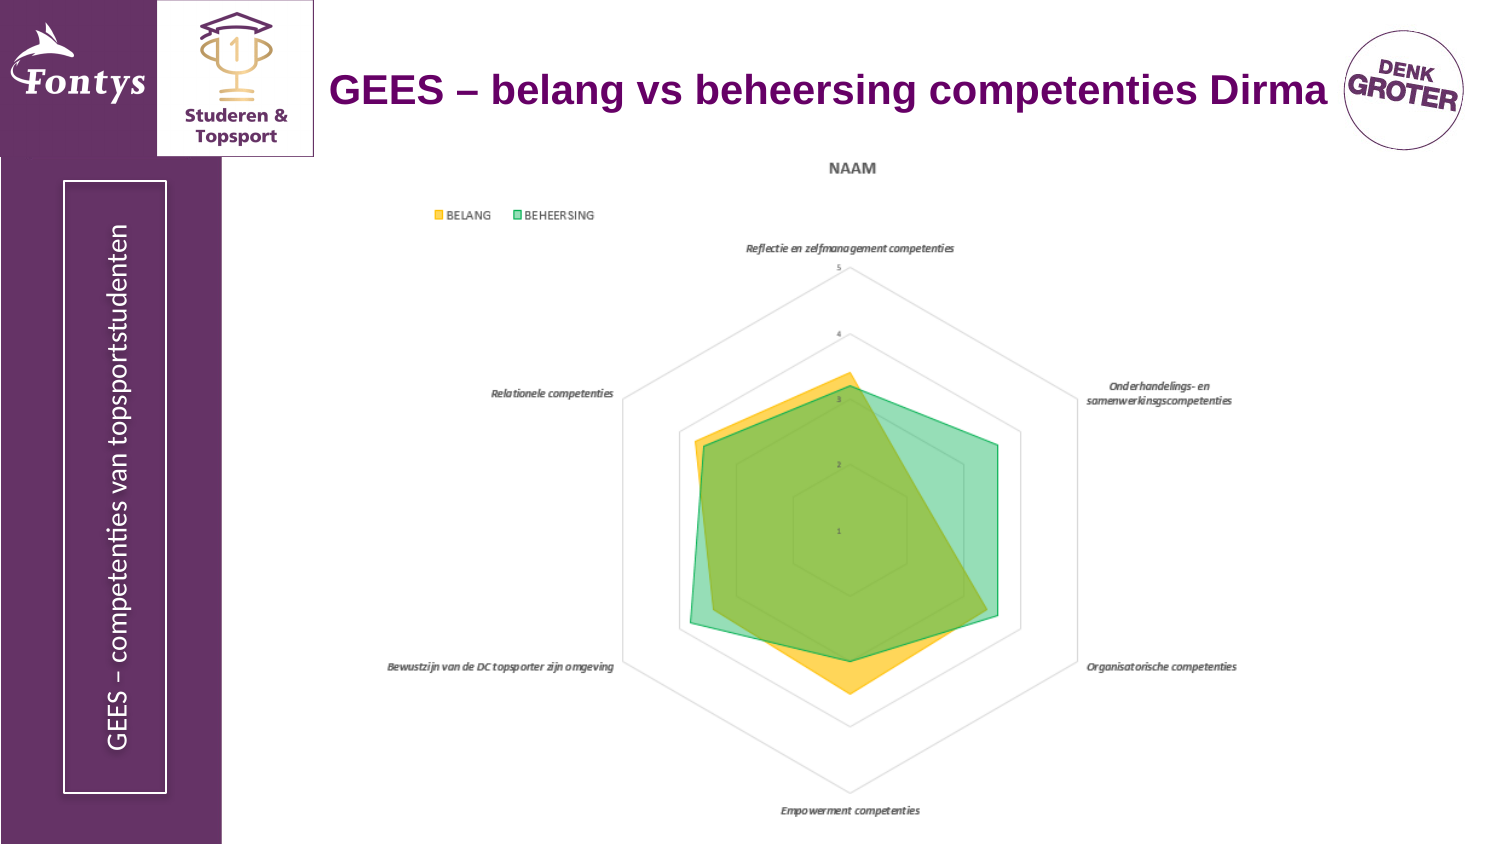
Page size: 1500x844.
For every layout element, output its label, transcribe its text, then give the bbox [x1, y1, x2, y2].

title GEES – belang vs beheersing competenties Dirma [319, 17, 1474, 159]
text_box GEES – competenties van topsportstudenten [63, 180, 167, 794]
picture [0, 0, 1500, 844]
